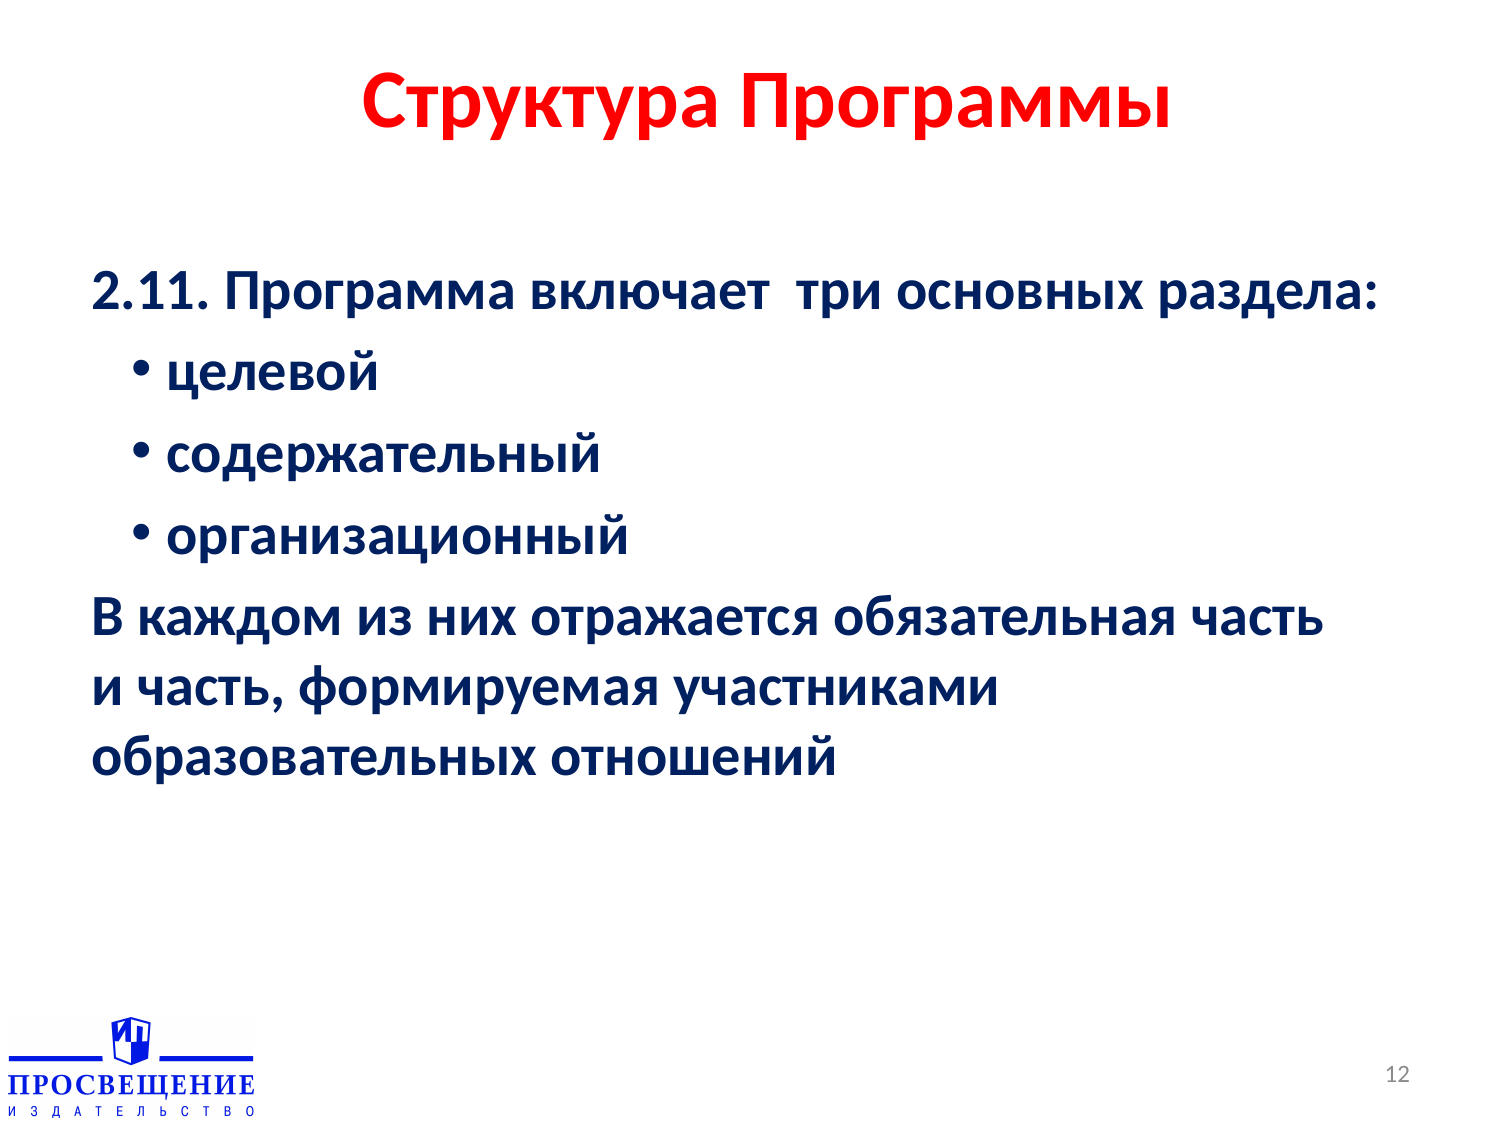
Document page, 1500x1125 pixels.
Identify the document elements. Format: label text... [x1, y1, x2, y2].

text_box 2.11. Программа включает три основных раздела: целевой содержательный организационный В каждом из них отражается обязательная часть и часть, формируемая участниками образовательных отношений [76, 243, 1424, 835]
picture [8, 1017, 254, 1118]
text_box Структура Программы [93, 0, 1444, 188]
slide_number 12 [1074, 1042, 1425, 1103]
